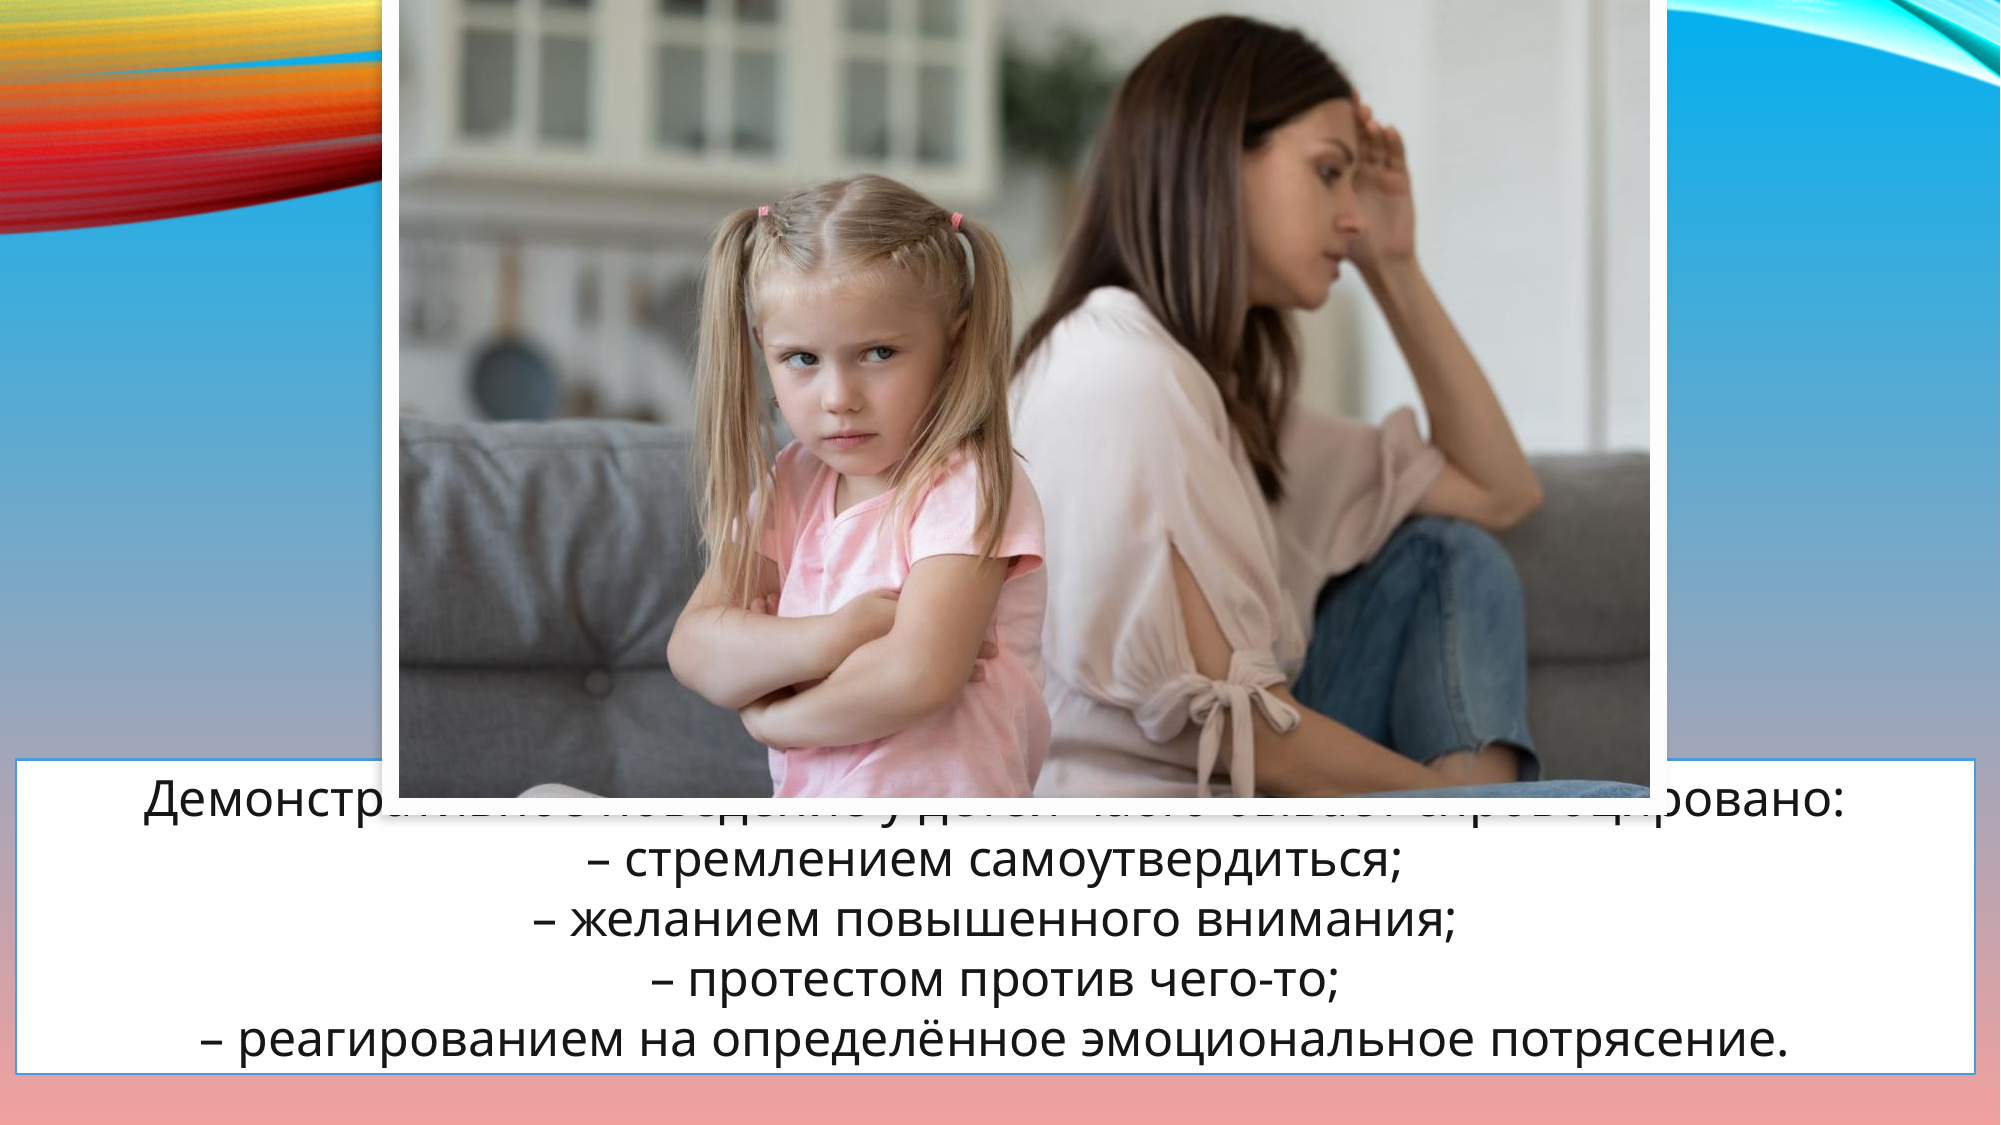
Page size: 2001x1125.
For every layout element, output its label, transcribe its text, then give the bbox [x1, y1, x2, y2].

picture [398, 0, 1651, 799]
picture [0, 0, 382, 237]
picture [1667, 0, 2000, 237]
text_box Демонстративное поведение у детей часто бывает спровоцировано: – стремлением самоутвердиться; – желанием повышенного внимания; – протестом против чего-то; – реагированием на определённое эмоциональное потрясение. [15, 758, 1976, 1075]
